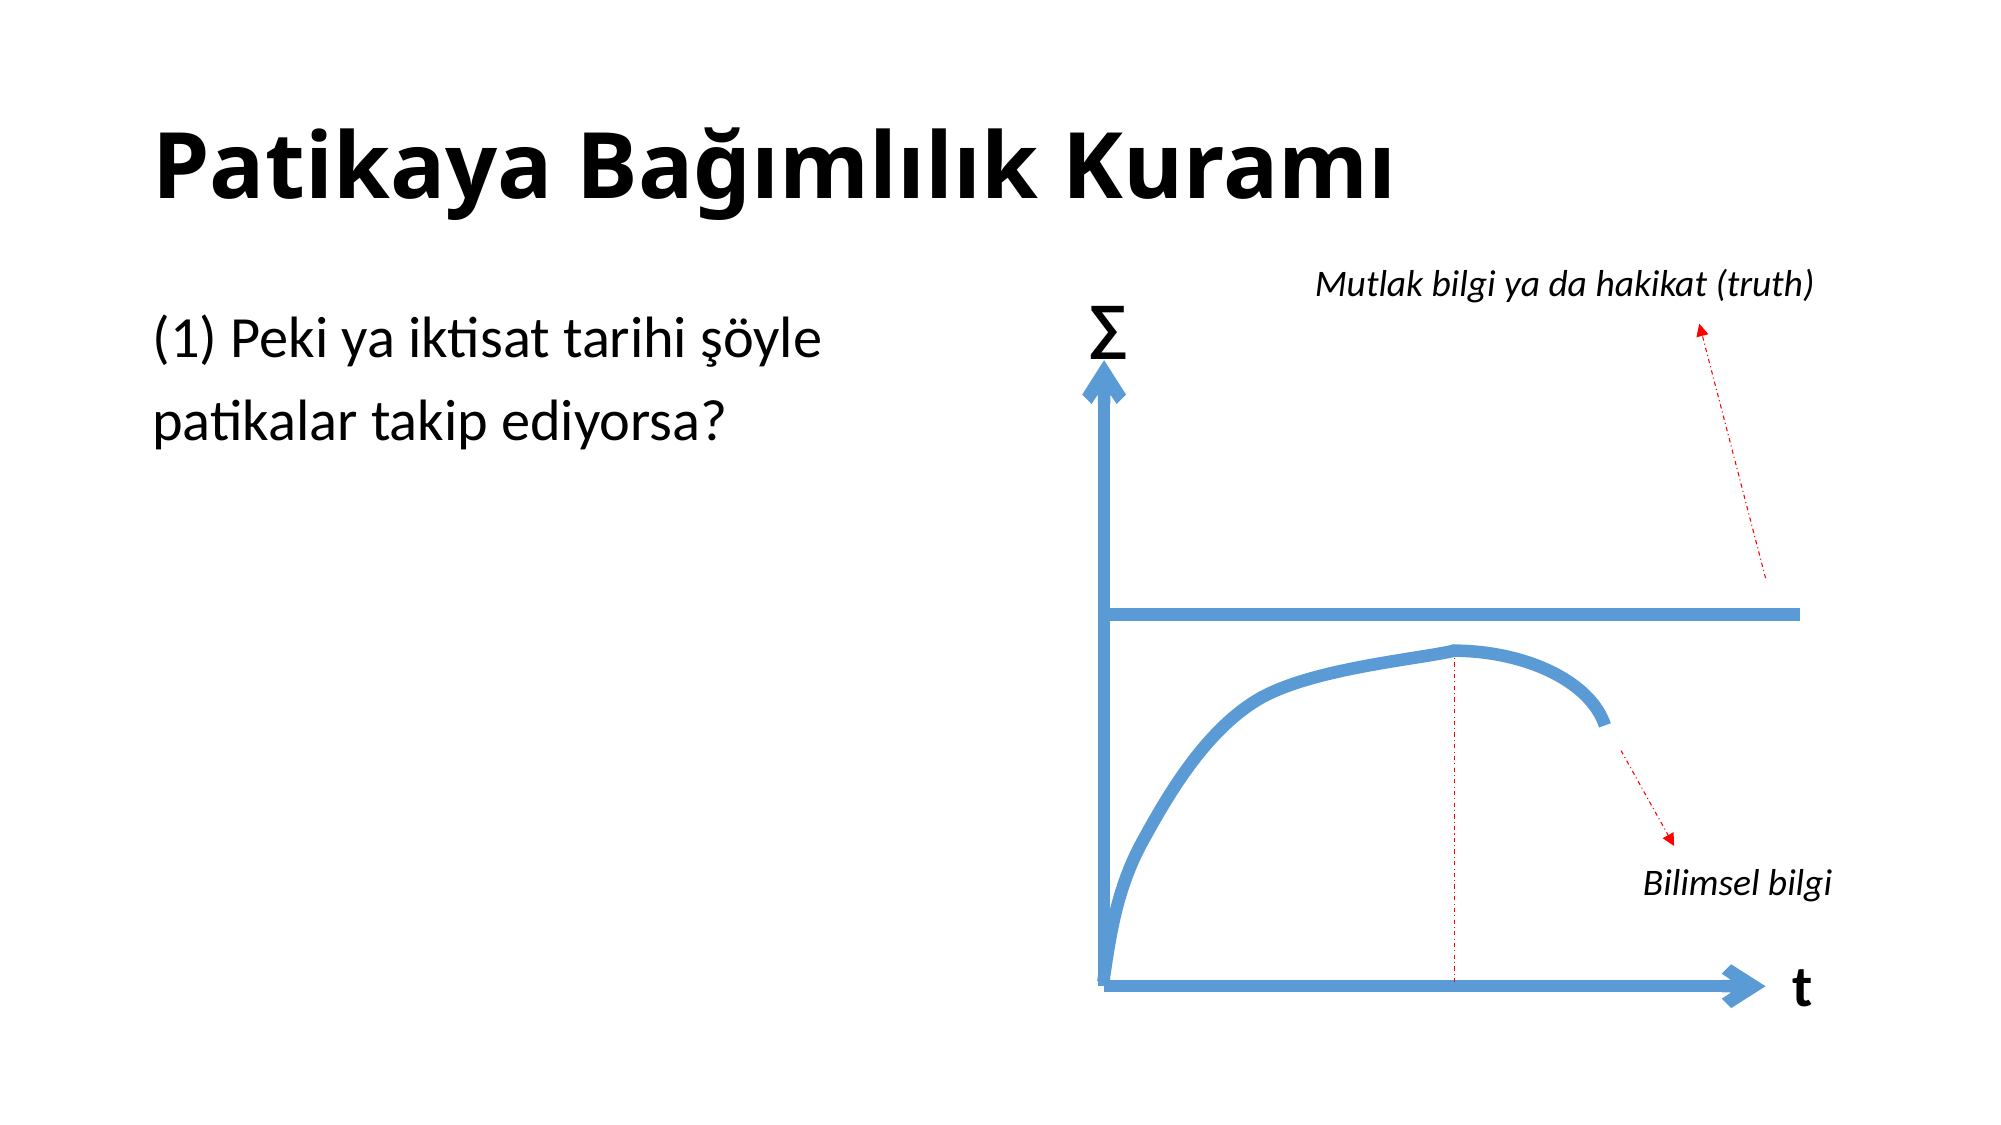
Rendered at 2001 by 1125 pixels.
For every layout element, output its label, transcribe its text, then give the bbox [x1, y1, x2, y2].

text_box [1455, 650, 1606, 743]
text_box t [1777, 940, 1828, 1026]
text_box Bilimsel bilgi [1628, 850, 1858, 911]
text_box ∑ [1072, 280, 1145, 366]
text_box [1699, 323, 1766, 579]
text_box Mutlak bilgi ya da hakikat (truth) [1299, 252, 1863, 312]
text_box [1621, 750, 1675, 847]
text_box [1105, 650, 1452, 981]
title Patikaya Bağımlılık Kuramı [137, 59, 1863, 278]
list (1) Peki ya iktisat tarihi şöyle patikalar takip ediyorsa? [137, 299, 1863, 1014]
